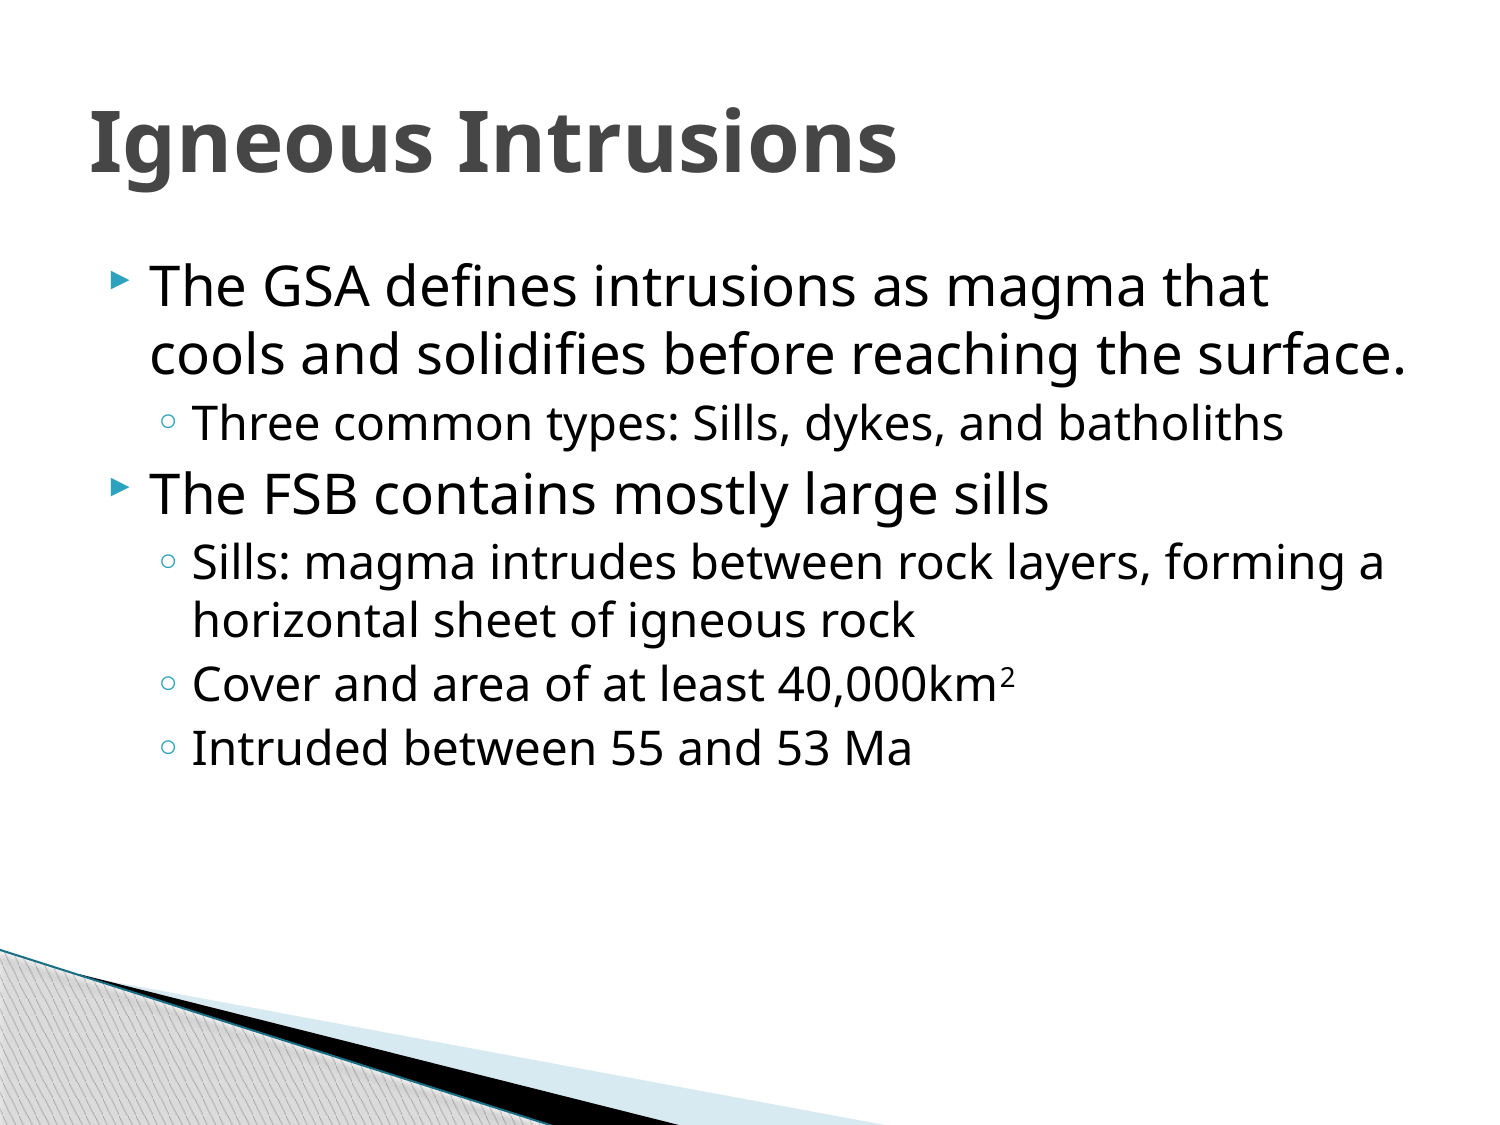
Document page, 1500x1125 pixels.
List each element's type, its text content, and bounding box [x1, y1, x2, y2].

title Igneous Intrusions [75, 45, 1425, 233]
list The GSA defines intrusions as magma that cools and solidifies before reaching the surface. Three common types: Sills, dykes, and batholiths The FSB contains mostly large sills Sills: magma intrudes between rock layers, forming a horizontal sheet of igneous rock Cover and area of at least 40,000km2 Intruded between 55 and 53 Ma [75, 243, 1425, 986]
